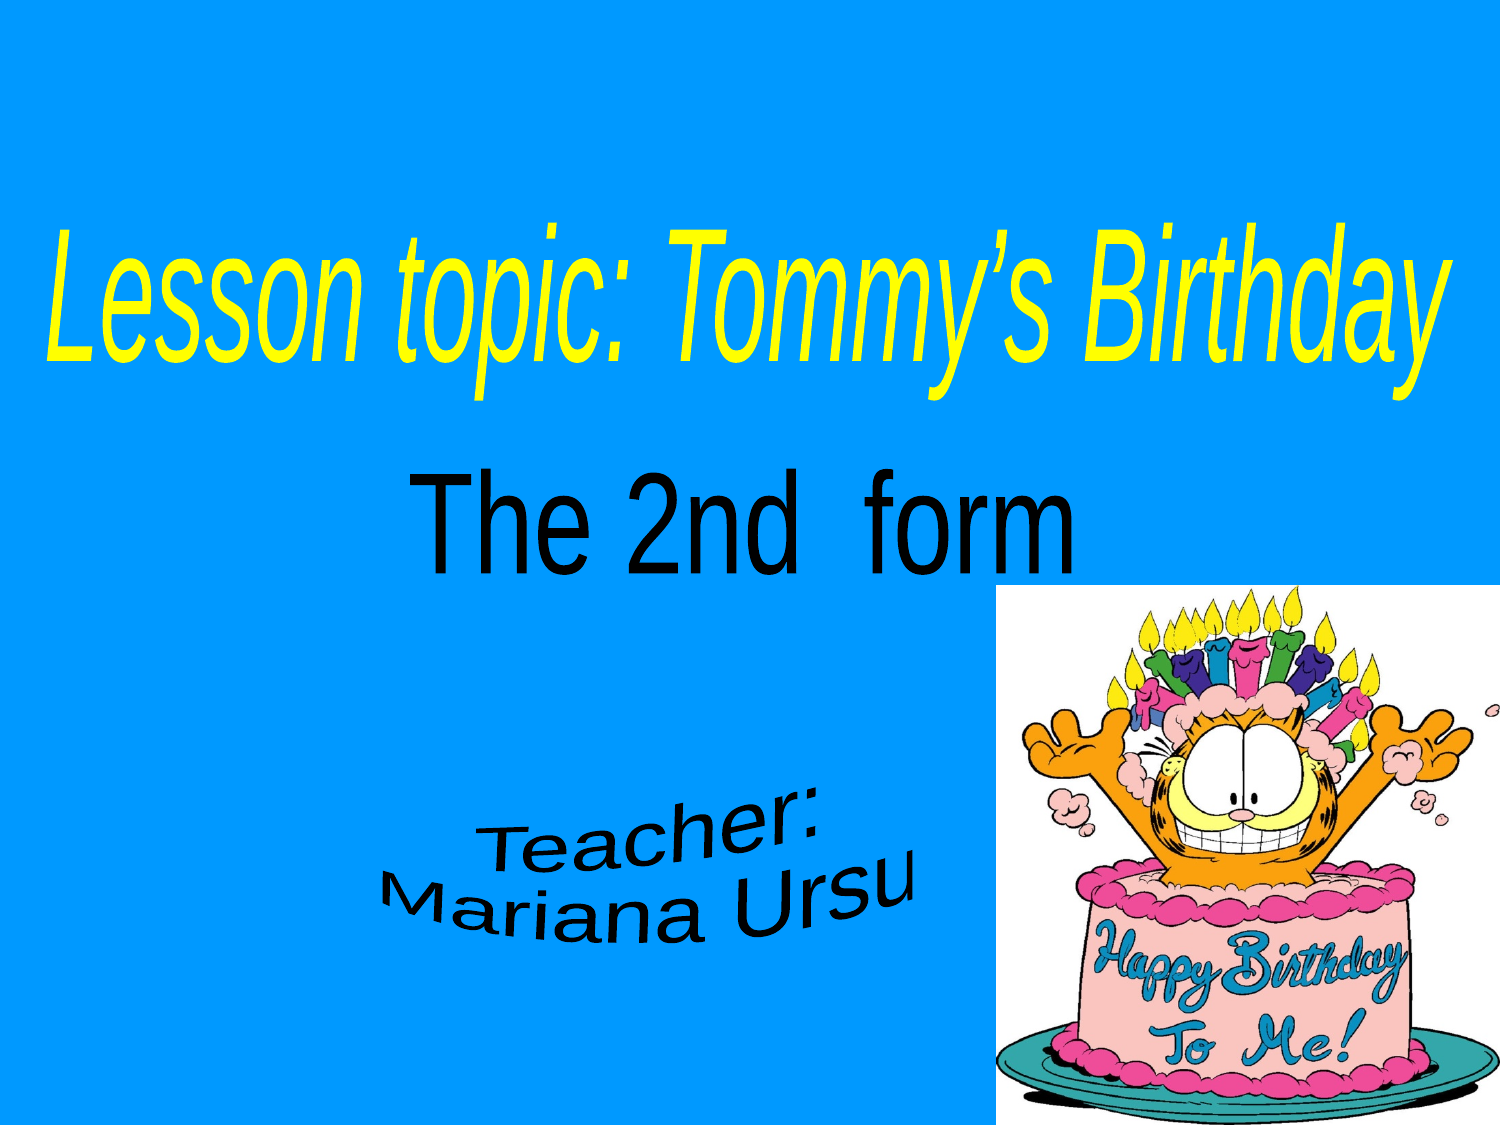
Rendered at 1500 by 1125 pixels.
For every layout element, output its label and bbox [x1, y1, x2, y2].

picture [995, 585, 1500, 1125]
